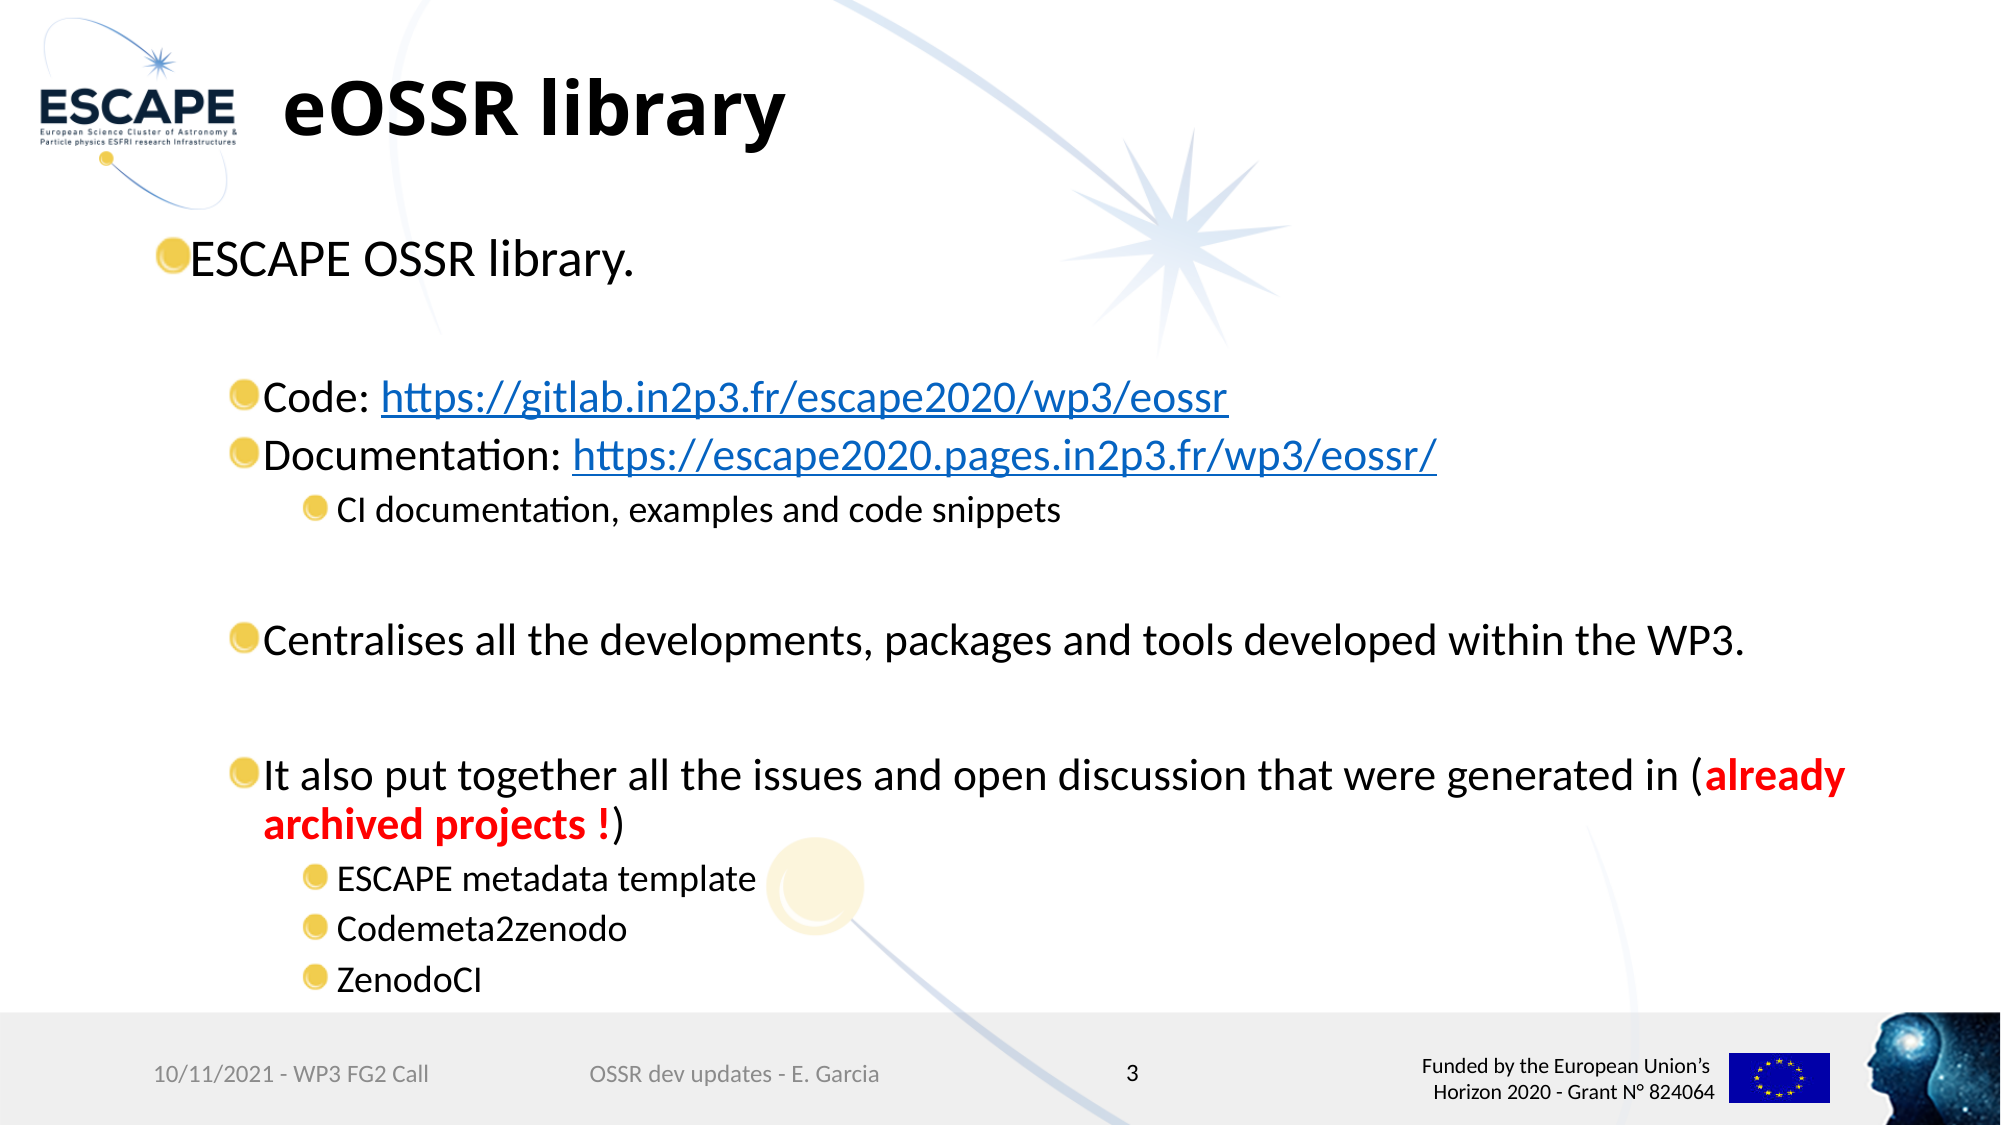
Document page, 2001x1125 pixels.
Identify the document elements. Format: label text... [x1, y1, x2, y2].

slide_number 3 [1072, 1041, 1193, 1101]
title eOSSR library [267, 26, 1863, 196]
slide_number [138, 1042, 428, 1103]
list ESCAPE OSSR library. Code: https://gitlab.in2p3.fr/escape2020/wp3/eossr Documentation: https://escape2020.pages.in2p3.fr/wp3/eossr/ CI documentation, examples and code snippets Centralises all the developments, packages and tools developed within the WP3. It also put together all the issues and open discussion that were generated in (already archived projects !) ESCAPE metadata template Codemeta2zenodo ZenodoCI [137, 222, 1863, 1014]
picture [0, 0, 2001, 1125]
footer OSSR dev updates - E. Garcia [428, 1042, 1042, 1103]
